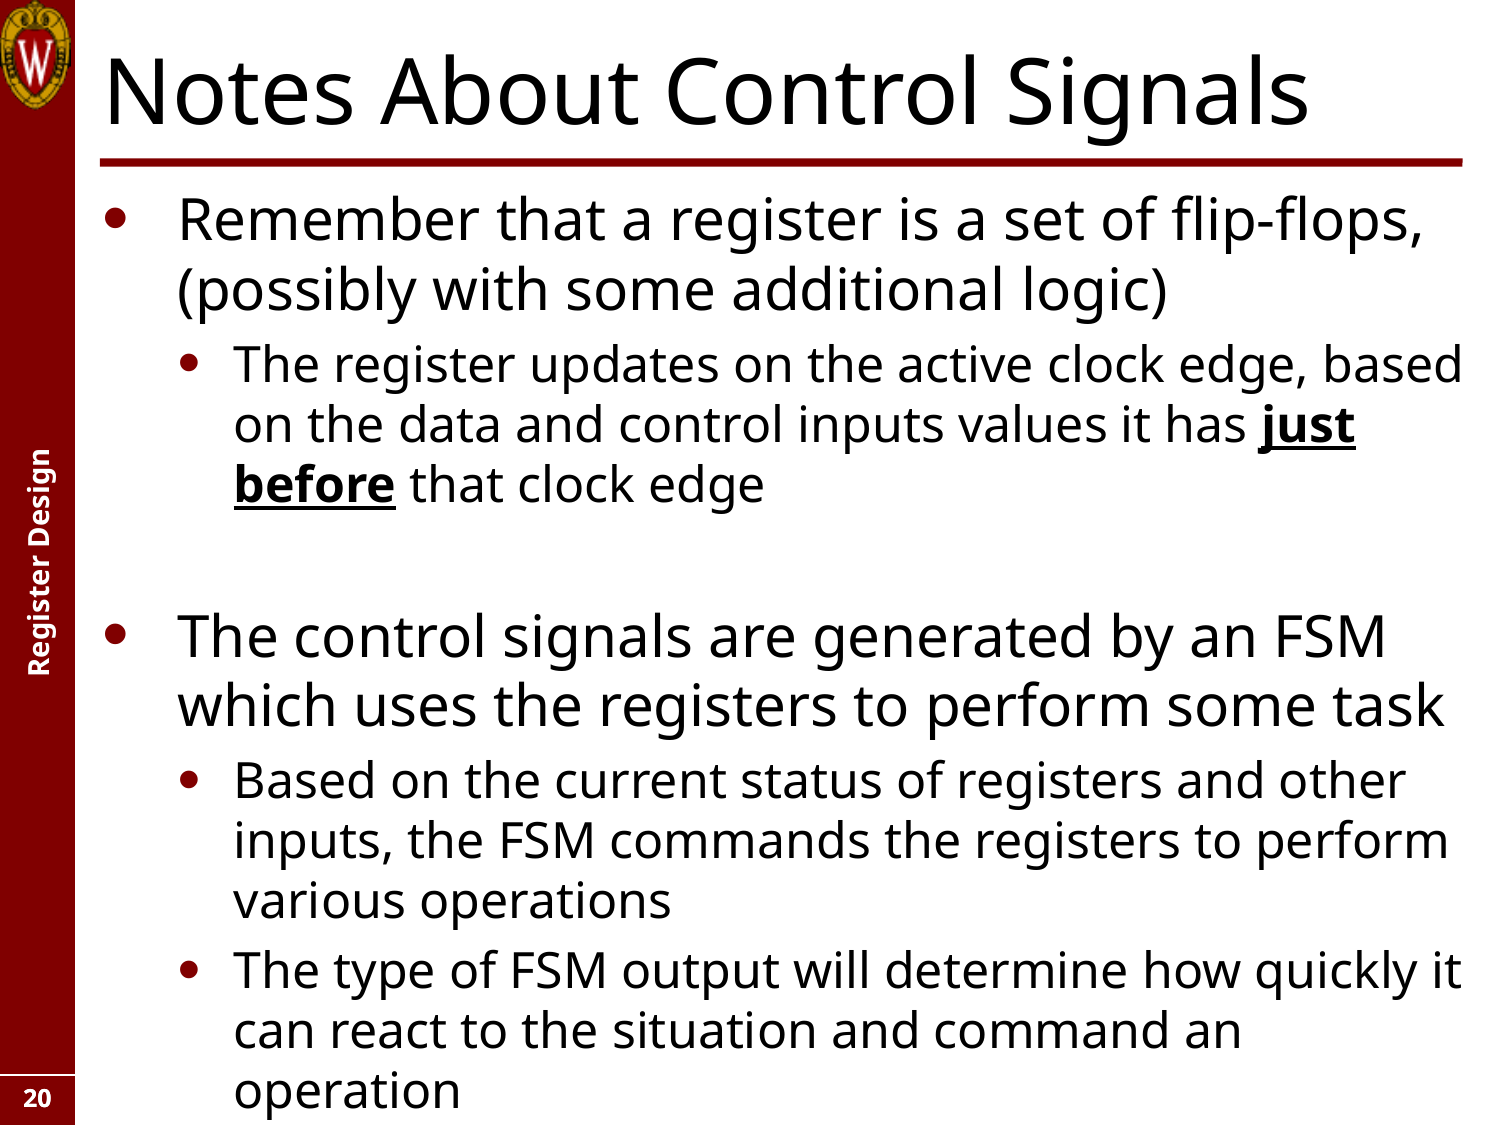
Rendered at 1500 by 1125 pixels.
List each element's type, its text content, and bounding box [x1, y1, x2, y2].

list Remember that a register is a set of flip-flops, (possibly with some additional logic) The register updates on the active clock edge, based on the data and control inputs values it has just before that clock edge The control signals are generated by an FSM which uses the registers to perform some task Based on the current status of registers and other inputs, the FSM commands the registers to perform various operations The type of FSM output will determine how quickly it can react to the situation and command an operation [87, 174, 1488, 1121]
title Notes About Control Signals [87, 12, 1488, 163]
picture [0, 0, 71, 113]
